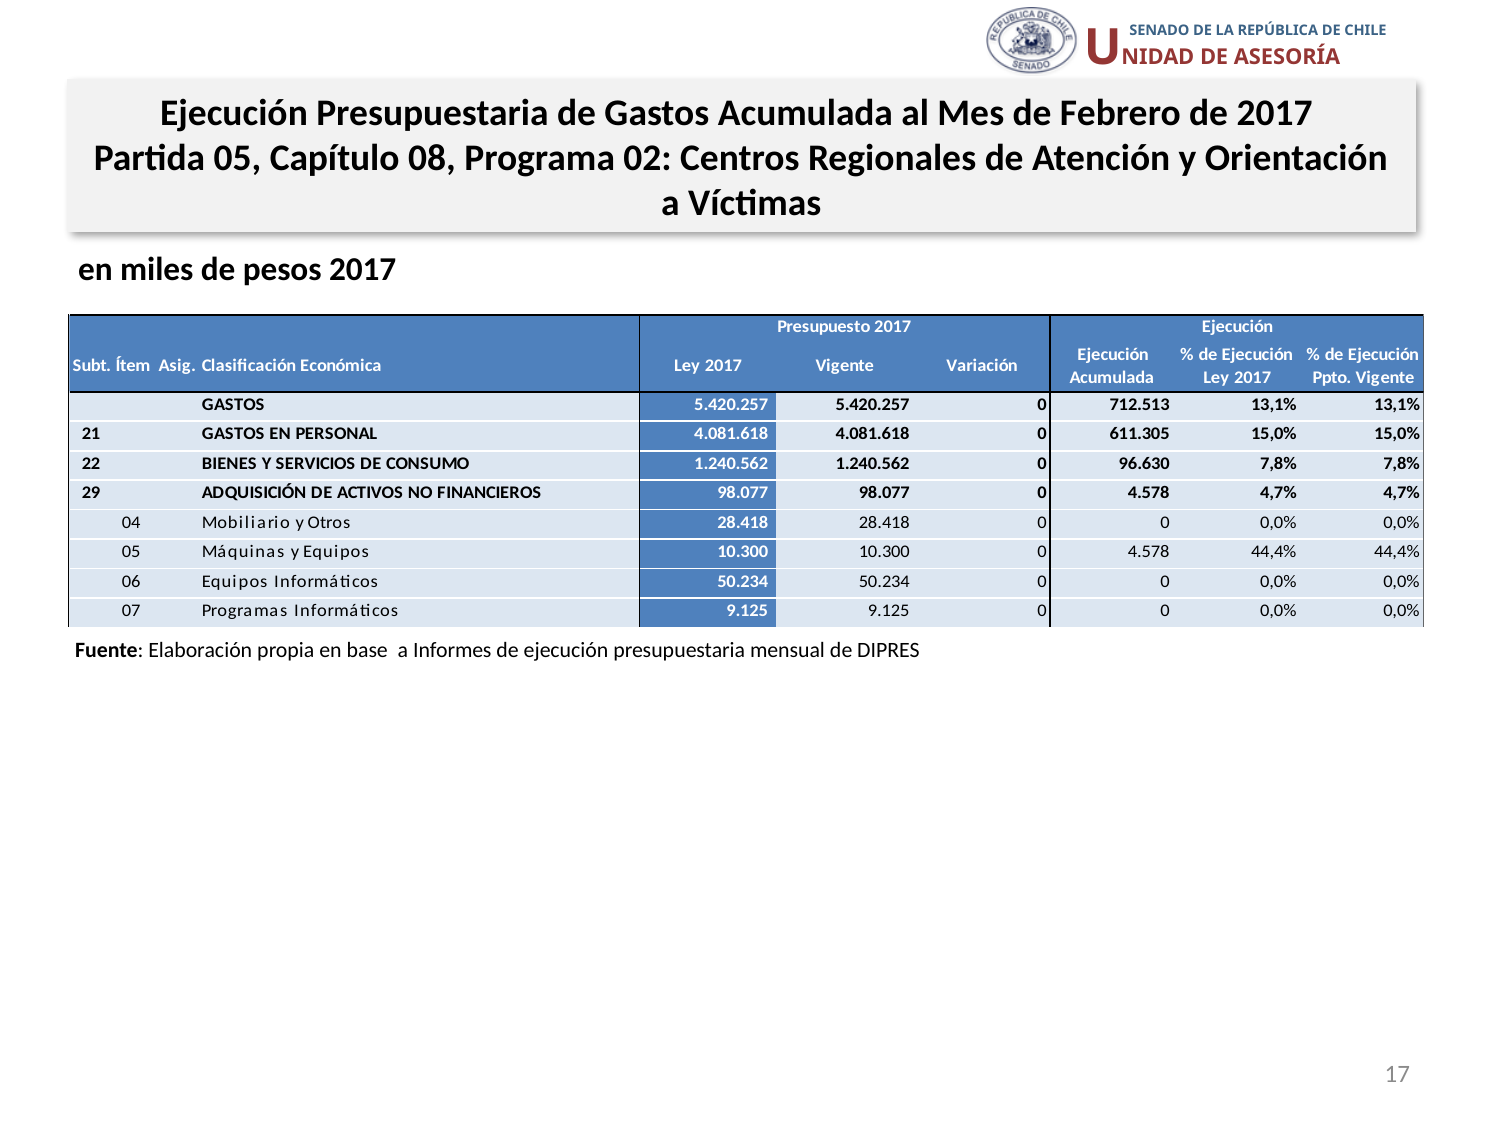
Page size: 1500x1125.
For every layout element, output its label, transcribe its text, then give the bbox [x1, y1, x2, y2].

picture [67, 314, 1426, 629]
footer Fuente: Elaboración propia en base a Informes de ejecución presupuestaria mensual de DIPRES [60, 628, 1440, 689]
text_box en miles de pesos 2017 [63, 239, 1414, 315]
picture [986, 7, 1079, 76]
text_box Ejecución Presupuestaria de Gastos Acumulada al Mes de Febrero de 2017 Partida 05, Capítulo 08, Programa 02: Centros Regionales de Atención y Orientación a Víctimas [67, 79, 1415, 231]
slide_number 17 [1074, 1042, 1425, 1103]
